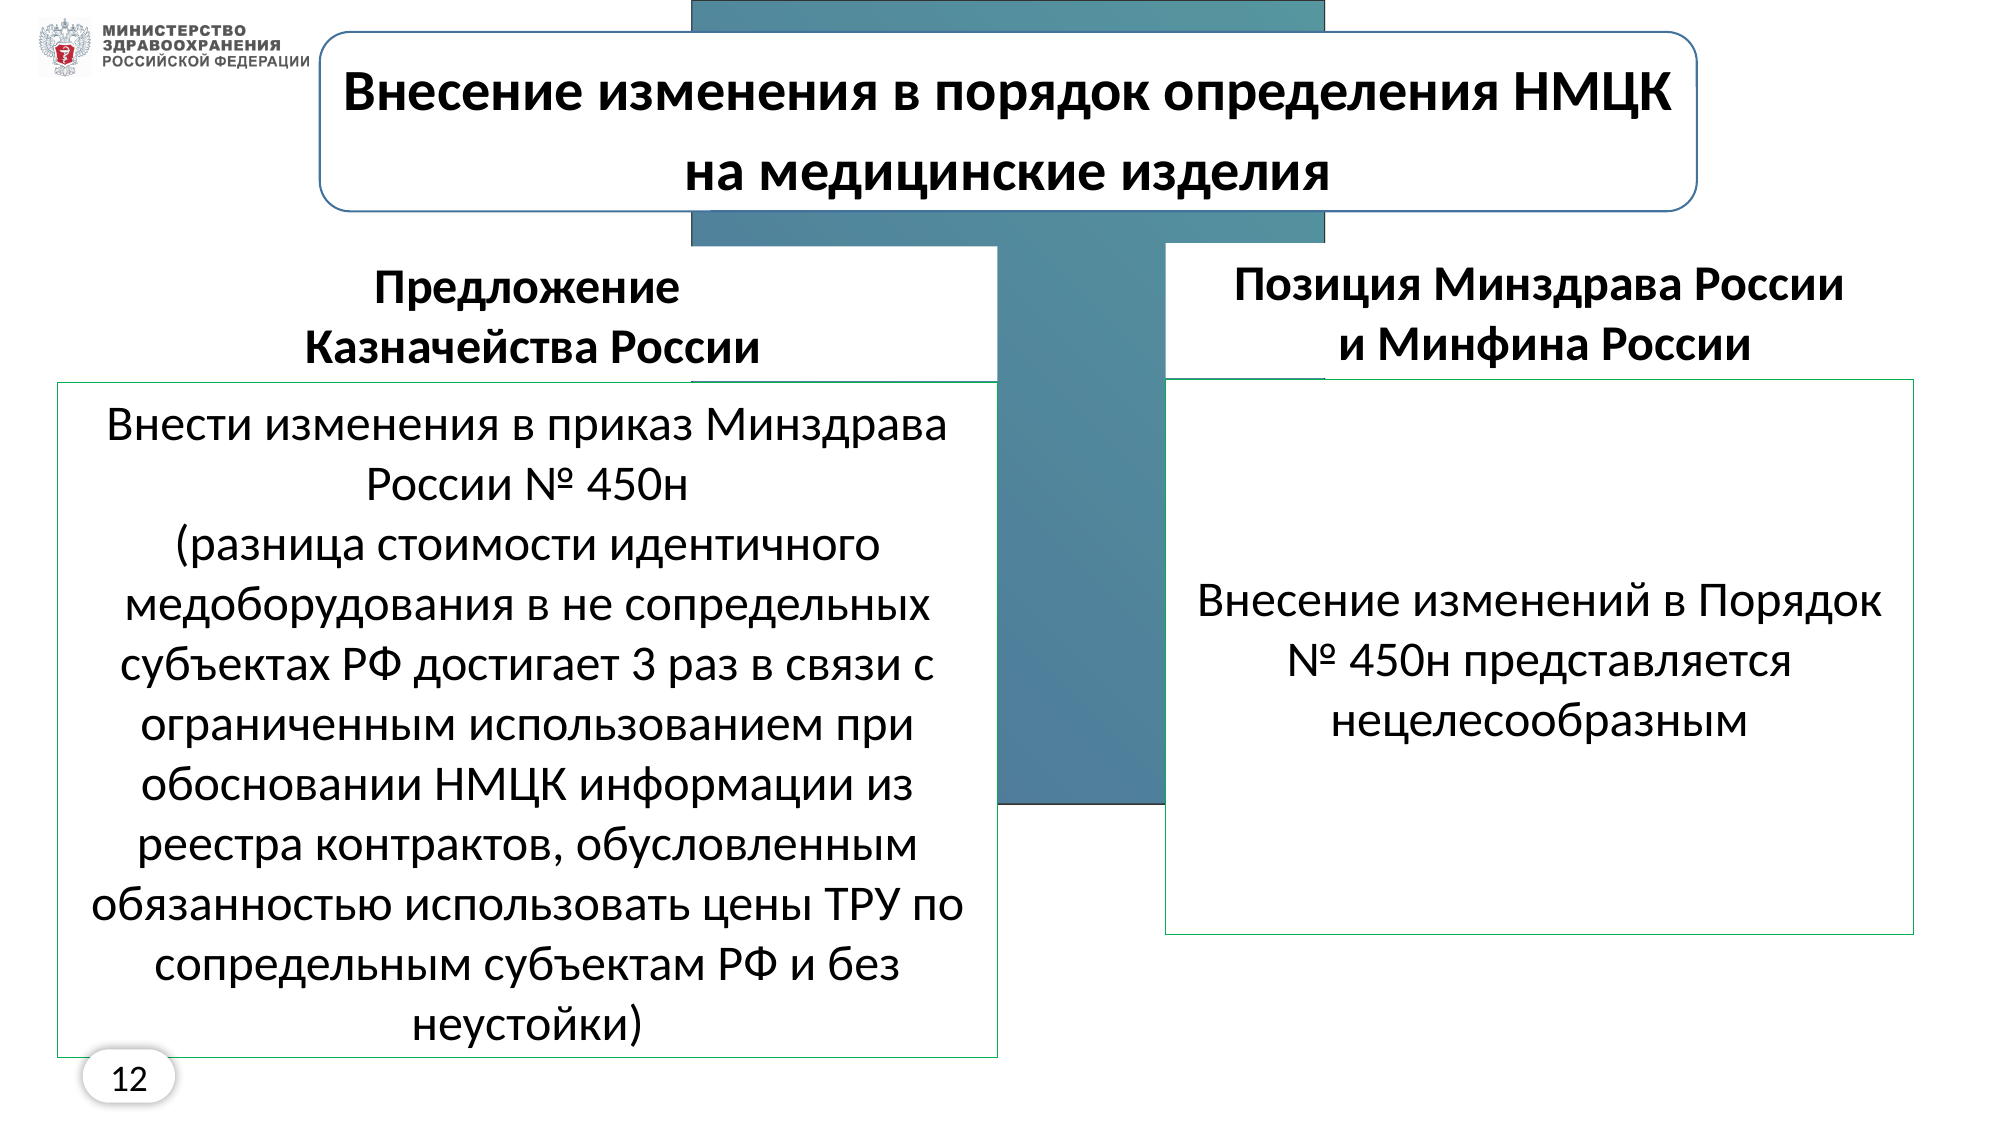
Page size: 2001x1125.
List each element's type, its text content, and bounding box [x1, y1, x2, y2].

text_box Внесение изменений в Порядок № 450н представляется нецелесообразным [1165, 379, 1914, 935]
text_box Внести изменения в приказ Минздрава России № 450н (разница стоимости идентичного медоборудования в не сопредельных субъектах РФ достигает 3 раз в связи с ограниченным использованием при обосновании НМЦК информации из реестра контрактов, обусловленным обязанностью использовать цены ТРУ по сопредельным субъектам РФ и без неустойки) [57, 382, 998, 1058]
text_box Предложение Казначейства России [69, 246, 998, 381]
picture [38, 17, 92, 77]
text_box 12 [81, 1048, 177, 1104]
text_box [691, 213, 1326, 805]
picture [97, 8, 309, 86]
text_box Позиция Минздрава России и Минфина России [1165, 243, 1914, 378]
text_box Внесение изменения в порядок определения НМЦК на медицинские изделия [318, 30, 1698, 213]
text_box [691, 0, 1326, 30]
